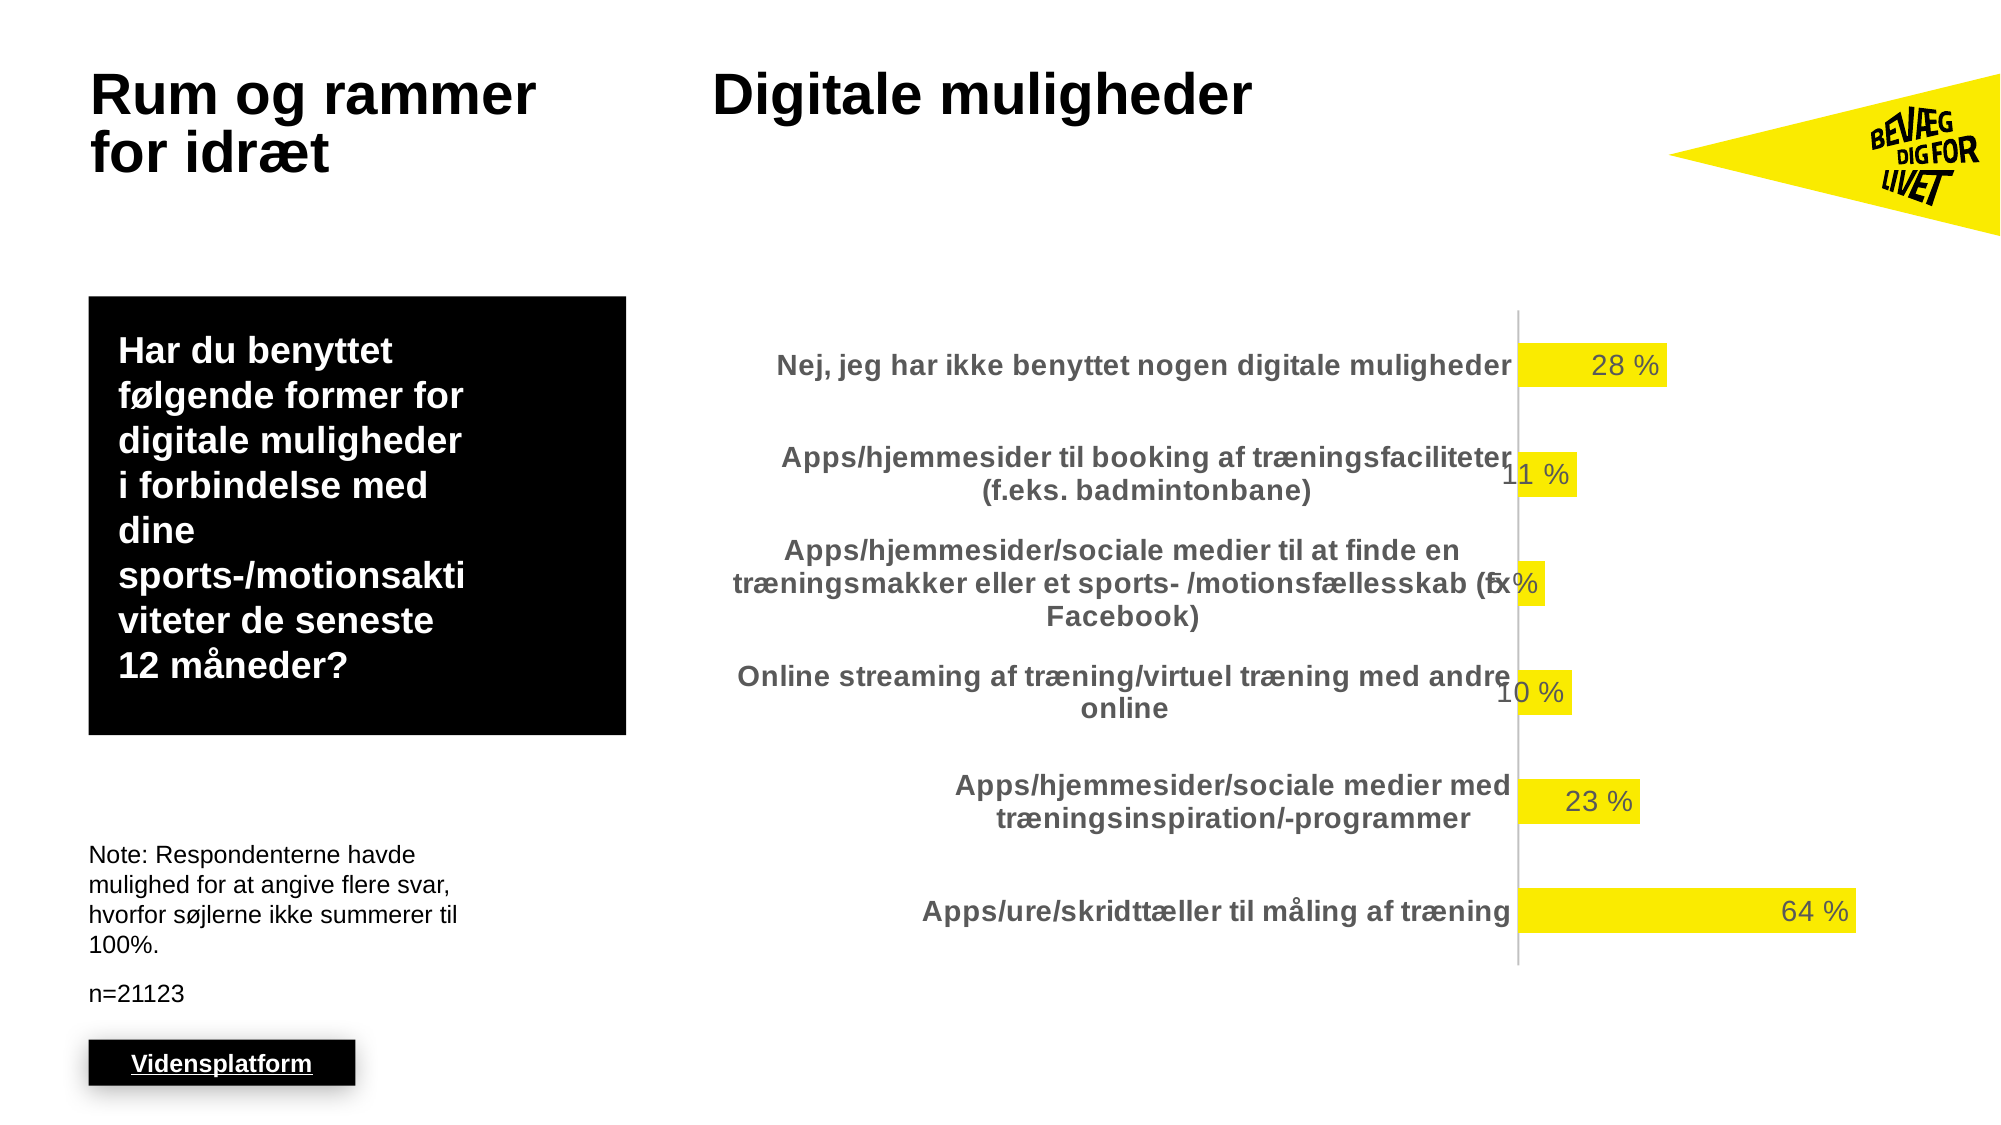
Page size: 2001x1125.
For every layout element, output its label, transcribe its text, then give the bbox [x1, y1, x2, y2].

list Har du benyttet følgende former for digitale muligheder i forbindelse med dine sports-/motionsaktiviteter de seneste 12 måneder? [88, 296, 627, 736]
list Note: Respondenterne havde mulighed for at angive flere svar, hvorfor søjlerne ikke summerer til 100%. n=21123 [88, 838, 511, 1008]
title Rum og rammer for idræt [90, 67, 608, 175]
list Digitale muligheder [712, 67, 1532, 175]
list Vidensplatform [88, 1039, 356, 1086]
chart [709, 296, 1912, 1008]
